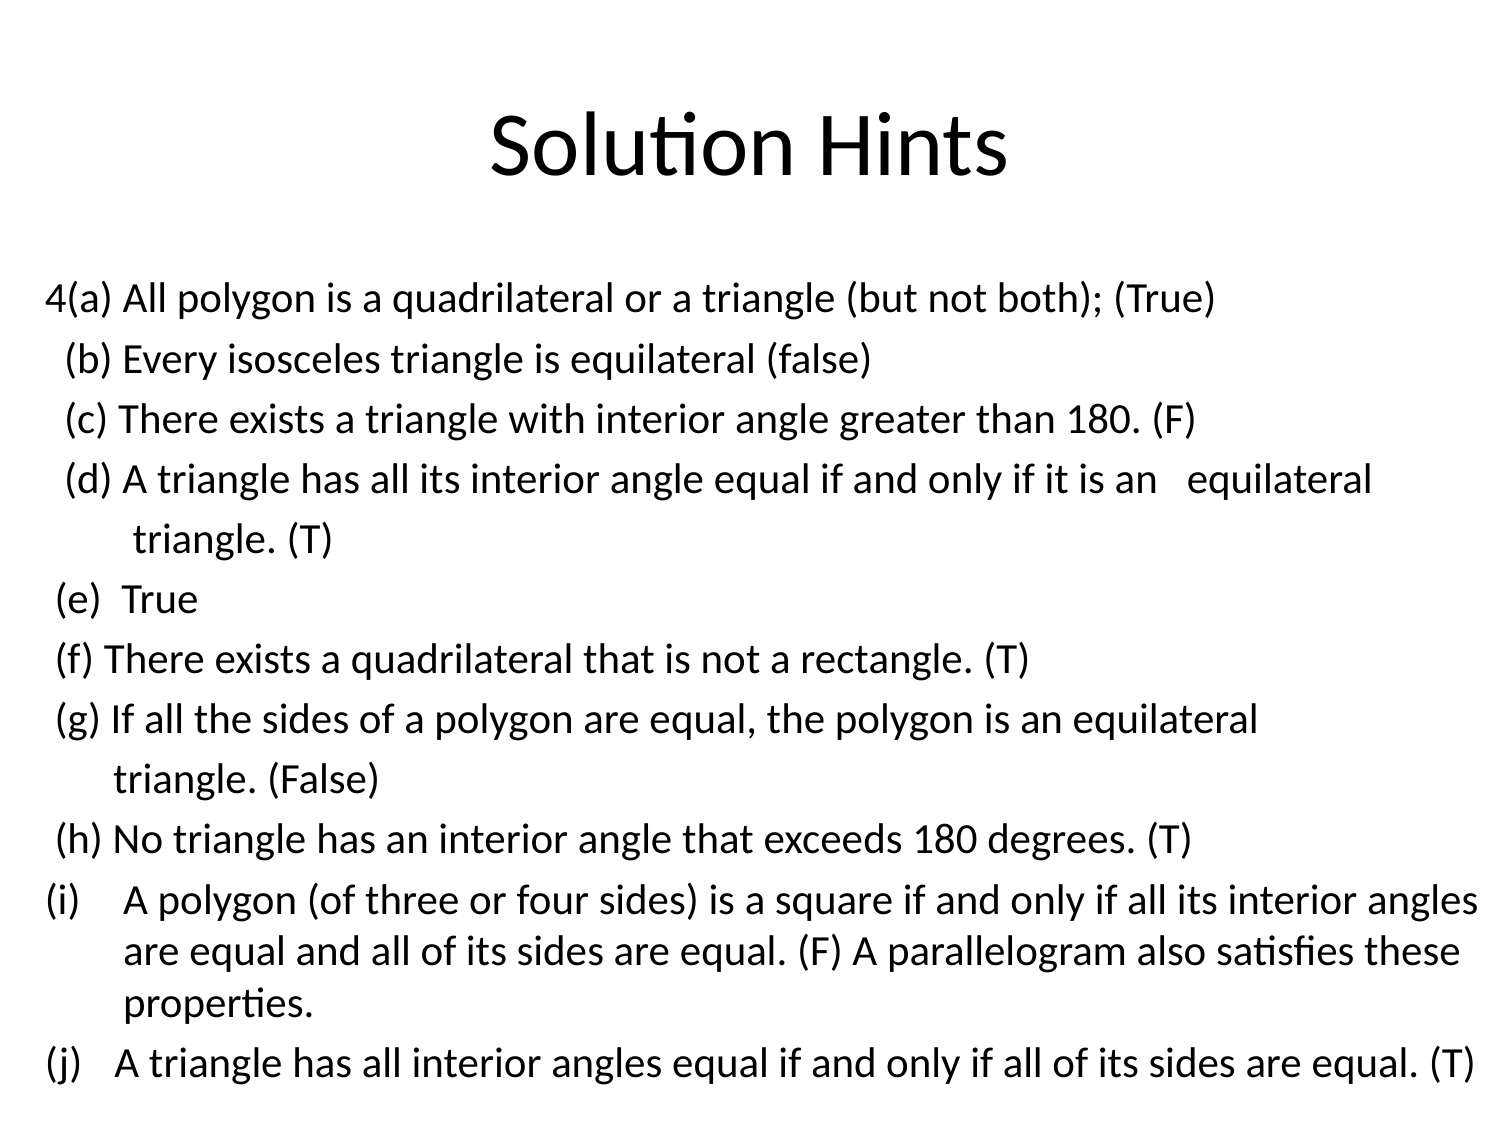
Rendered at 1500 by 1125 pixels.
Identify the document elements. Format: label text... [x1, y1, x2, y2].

title Solution Hints [75, 45, 1425, 233]
list 4(a) All polygon is a quadrilateral or a triangle (but not both); (True) (b) Every isosceles triangle is equilateral (false) (c) There exists a triangle with interior angle greater than 180. (F) (d) A triangle has all its interior angle equal if and only if it is an equilateral triangle. (T) (e) True (f) There exists a quadrilateral that is not a rectangle. (T) (g) If all the sides of a polygon are equal, the polygon is an equilateral triangle. (False) (h) No triangle has an interior angle that exceeds 180 degrees. (T) A polygon (of three or four sides) is a square if and only if all its interior angles are equal and all of its sides are equal. (F) A parallelogram also satisfies these properties. A triangle has all interior angles equal if and only if all of its sides are equal. (T) [29, 262, 1500, 1125]
